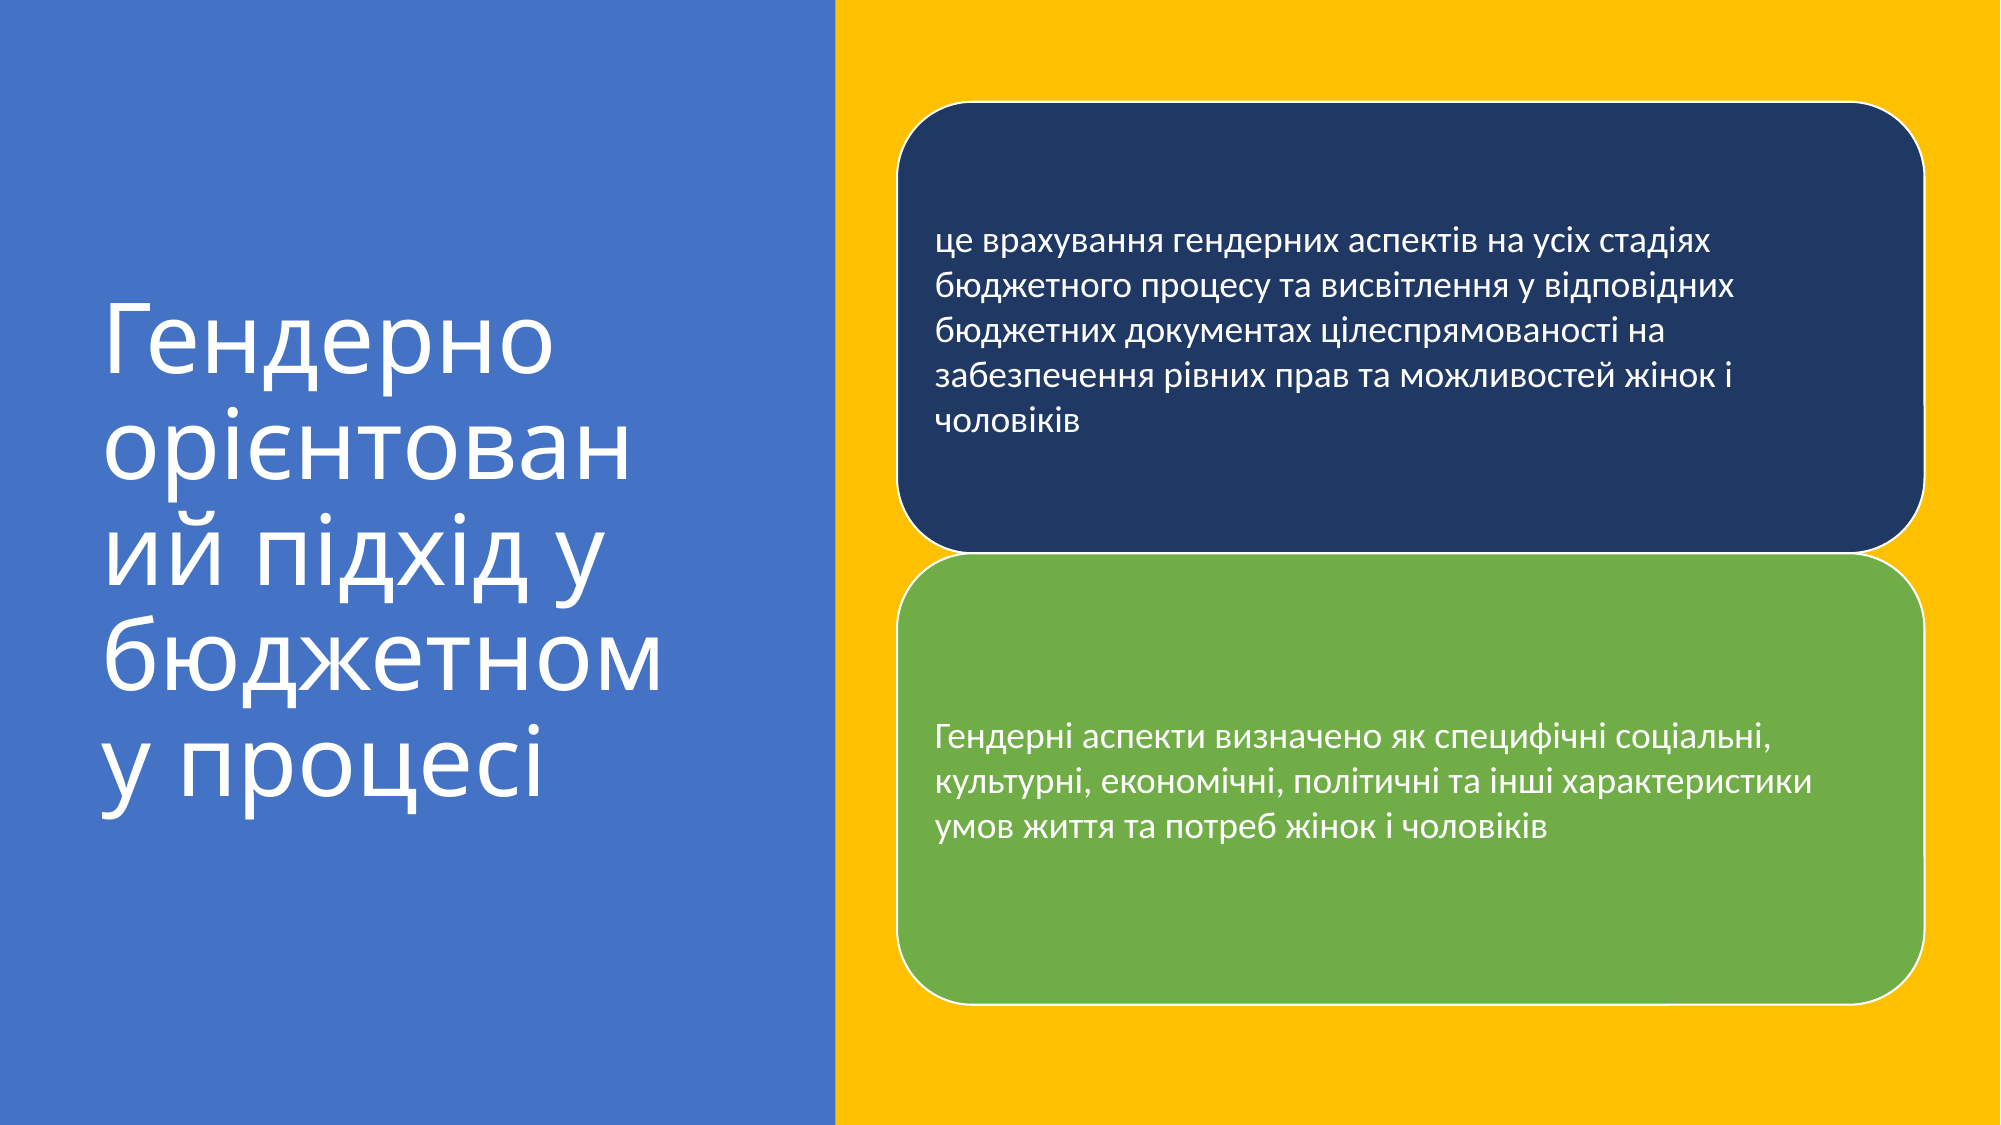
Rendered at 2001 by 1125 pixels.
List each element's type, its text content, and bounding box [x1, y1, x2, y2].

text_box [0, 0, 836, 1125]
title Гендерно орієнтований підхід у бюджетному процесі [86, 101, 711, 1005]
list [897, 101, 1925, 1005]
